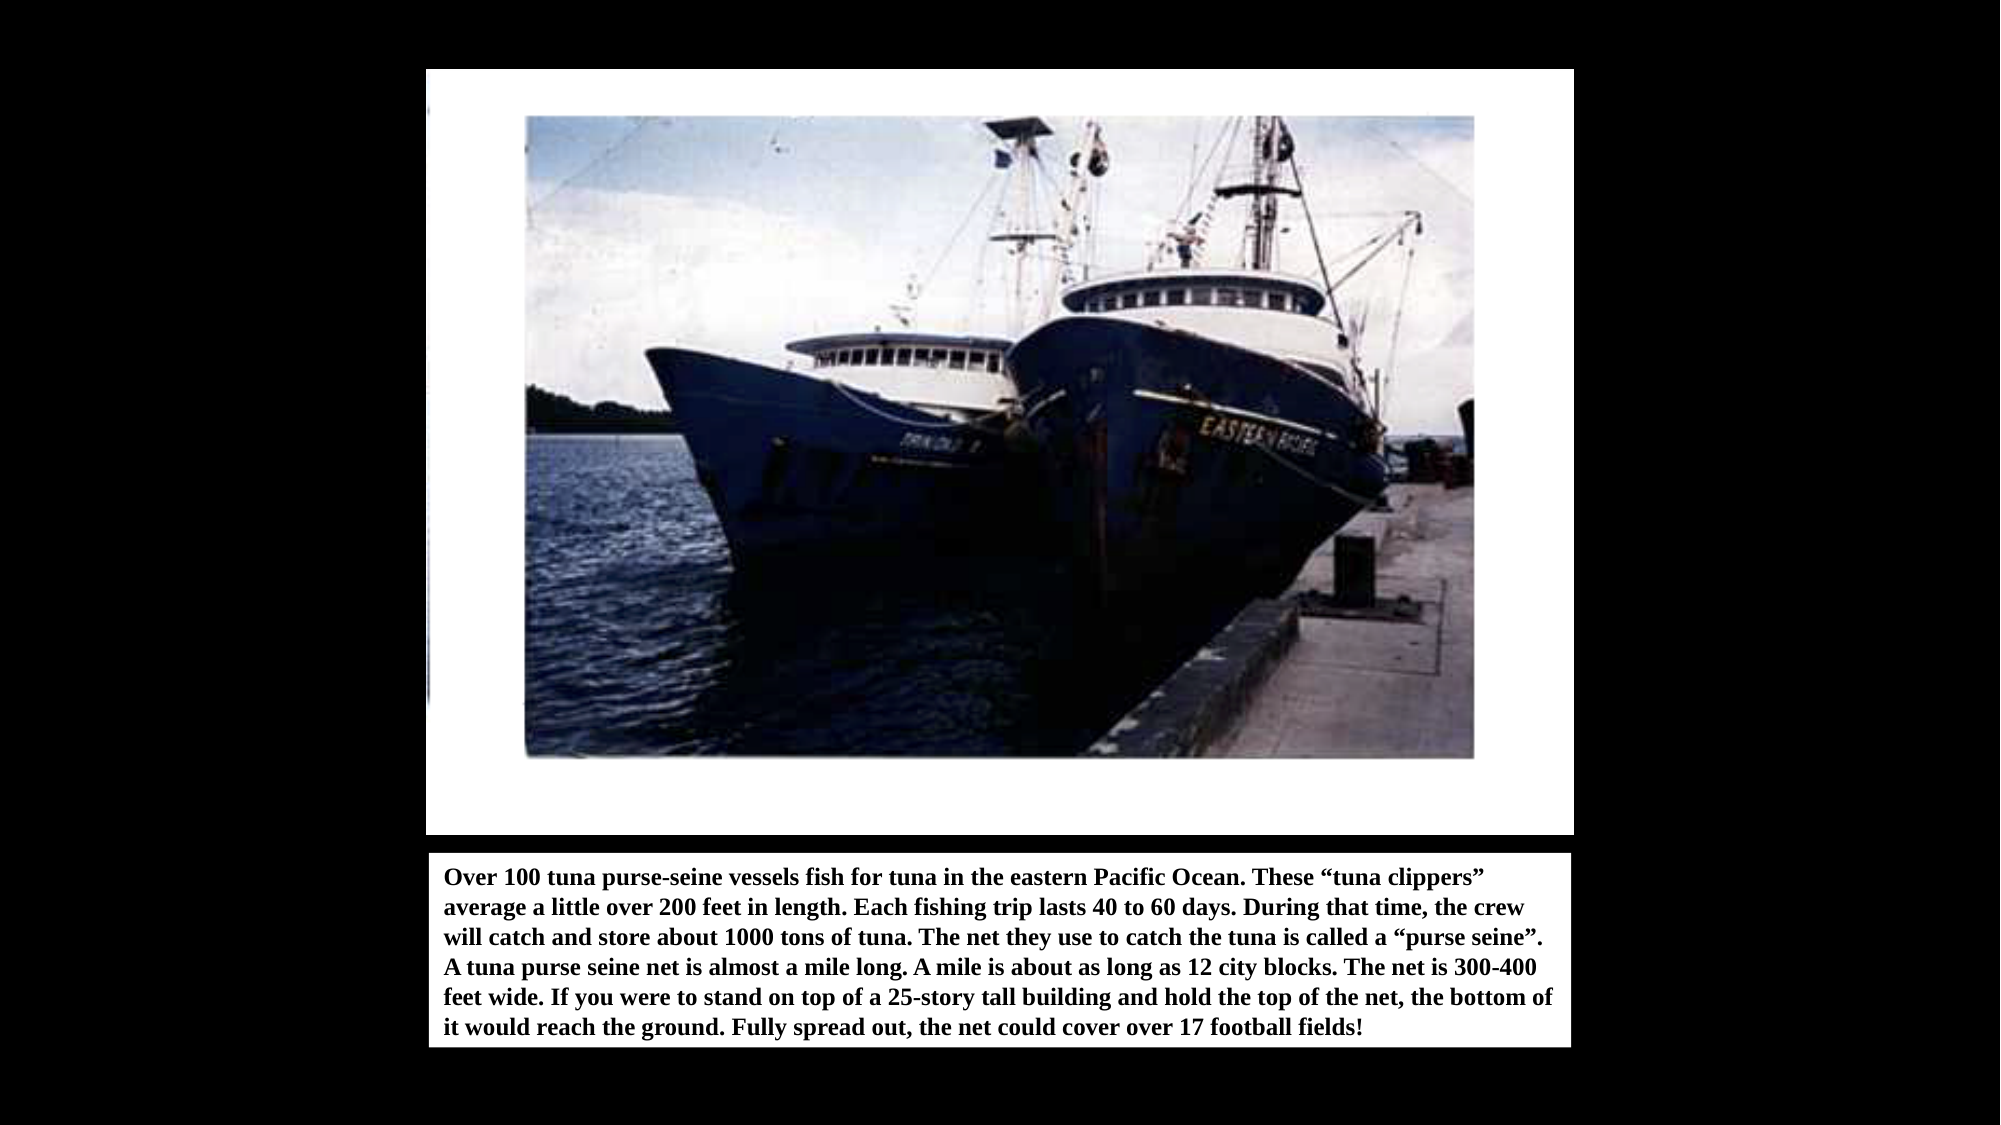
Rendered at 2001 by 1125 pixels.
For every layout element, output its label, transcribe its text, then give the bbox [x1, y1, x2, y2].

picture [426, 69, 1574, 835]
text_box Over 100 tuna purse-seine vessels fish for tuna in the eastern Pacific Ocean. These “tuna clippers” average a little over 200 feet in length. Each fishing trip lasts 40 to 60 days. During that time, the crew will catch and store about 1000 tons of tuna. The net they use to catch the tuna is called a “purse seine”. A tuna purse seine net is almost a mile long. A mile is about as long as 12 city blocks. The net is 300-400 feet wide. If you were to stand on top of a 25-story tall building and hold the top of the net, the bottom of it would reach the ground. Fully spread out, the net could cover over 17 football fields! [428, 852, 1572, 1048]
